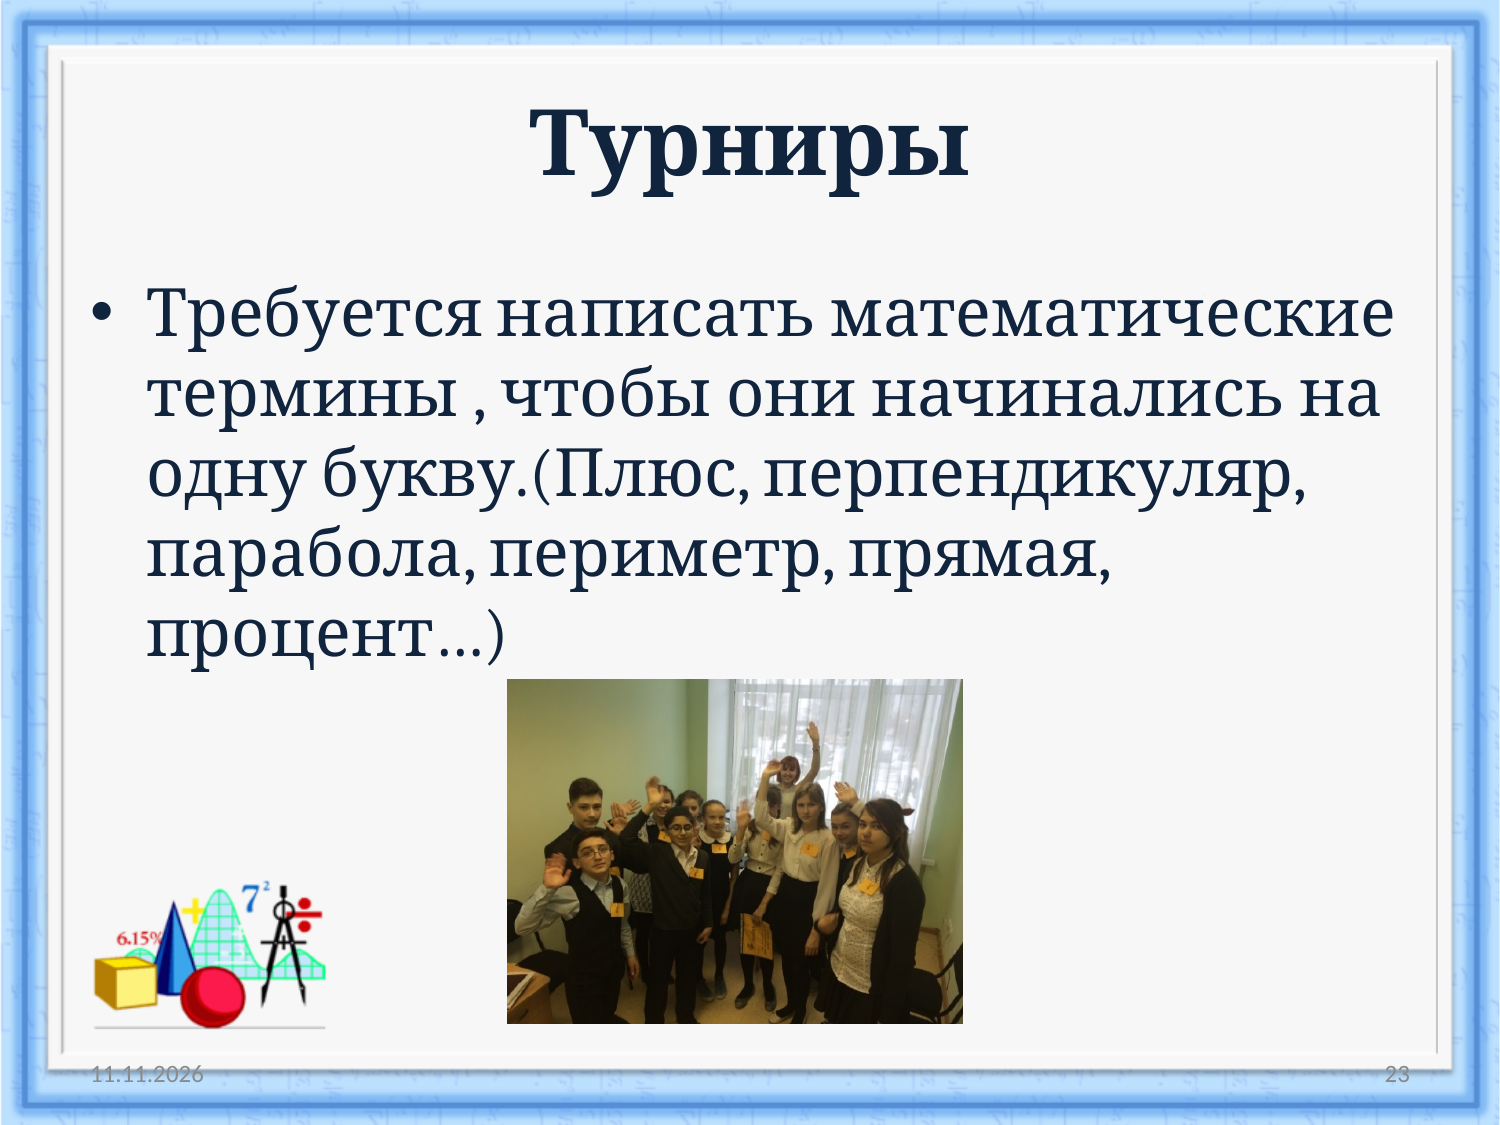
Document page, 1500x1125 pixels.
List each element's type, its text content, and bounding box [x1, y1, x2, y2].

picture [0, 0, 1500, 1125]
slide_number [75, 1042, 425, 1103]
title Турниры [75, 45, 1425, 233]
slide_number 23 [1074, 1042, 1425, 1103]
list Требуется написать математические термины , чтобы они начинались на одну букву.(Плюс, перпендикуляр, парабола, периметр, прямая, процент…) [75, 262, 1425, 1005]
